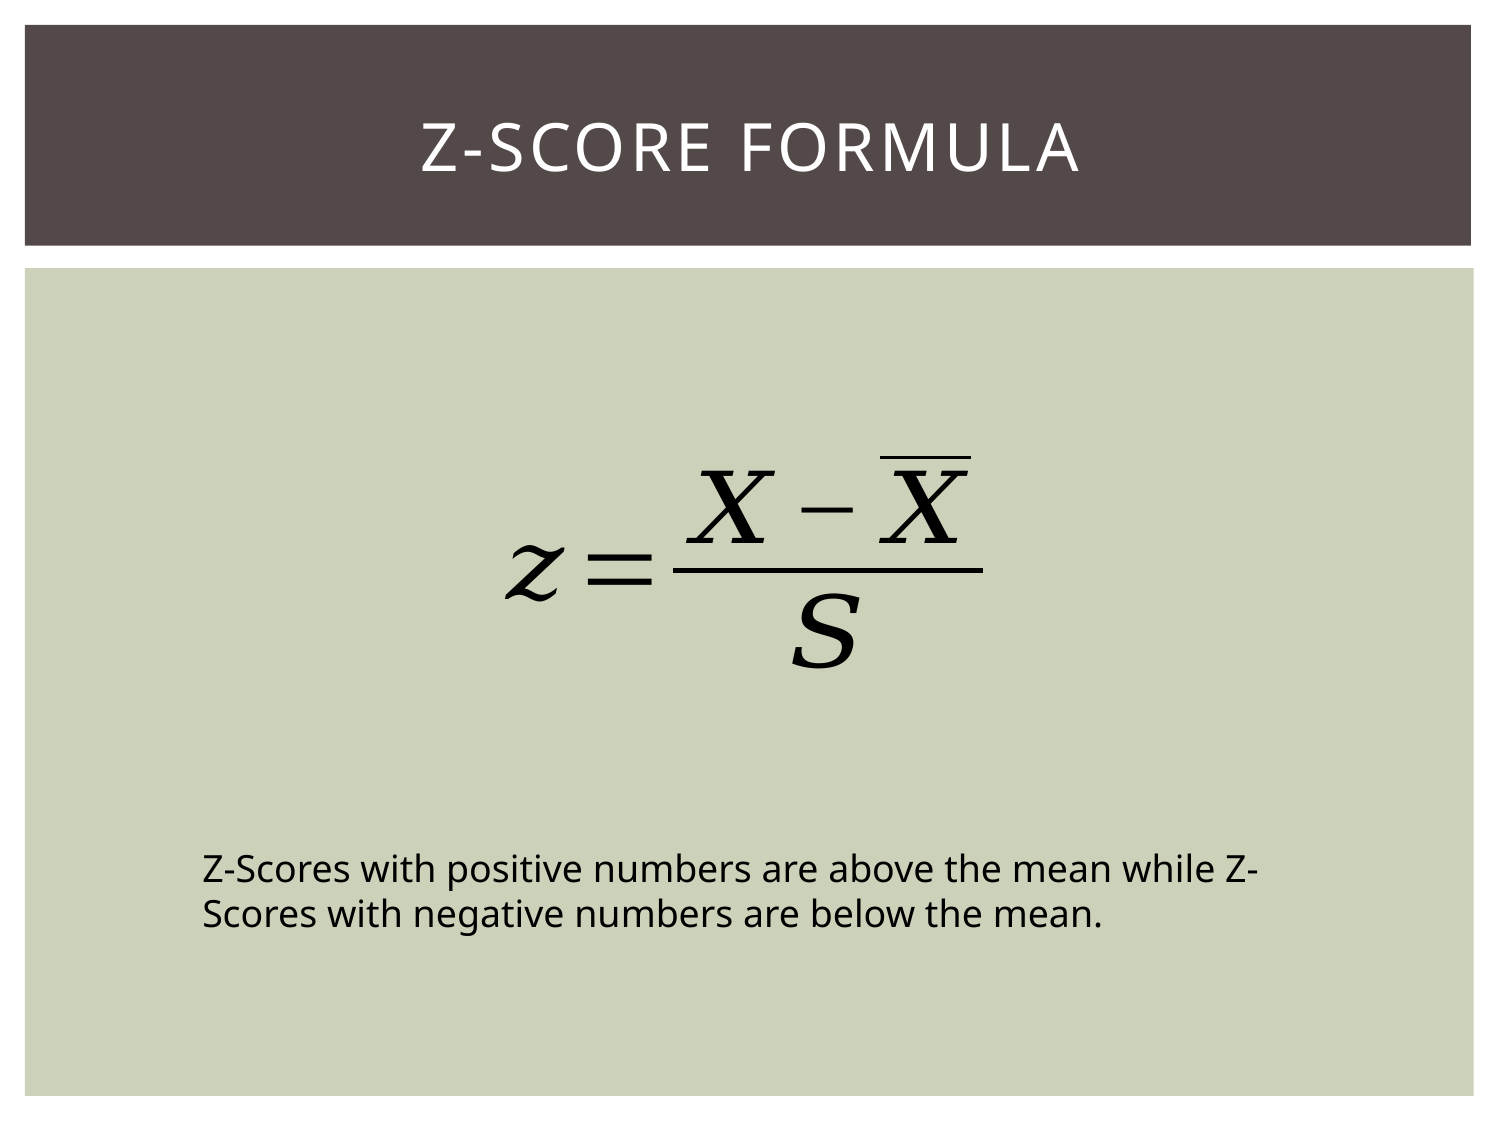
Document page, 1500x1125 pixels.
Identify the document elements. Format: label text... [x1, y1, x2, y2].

title Z-score formula [62, 58, 1438, 232]
text_box Z-Scores with positive numbers are above the mean while Z-Scores with negative numbers are below the mean. [187, 837, 1350, 943]
